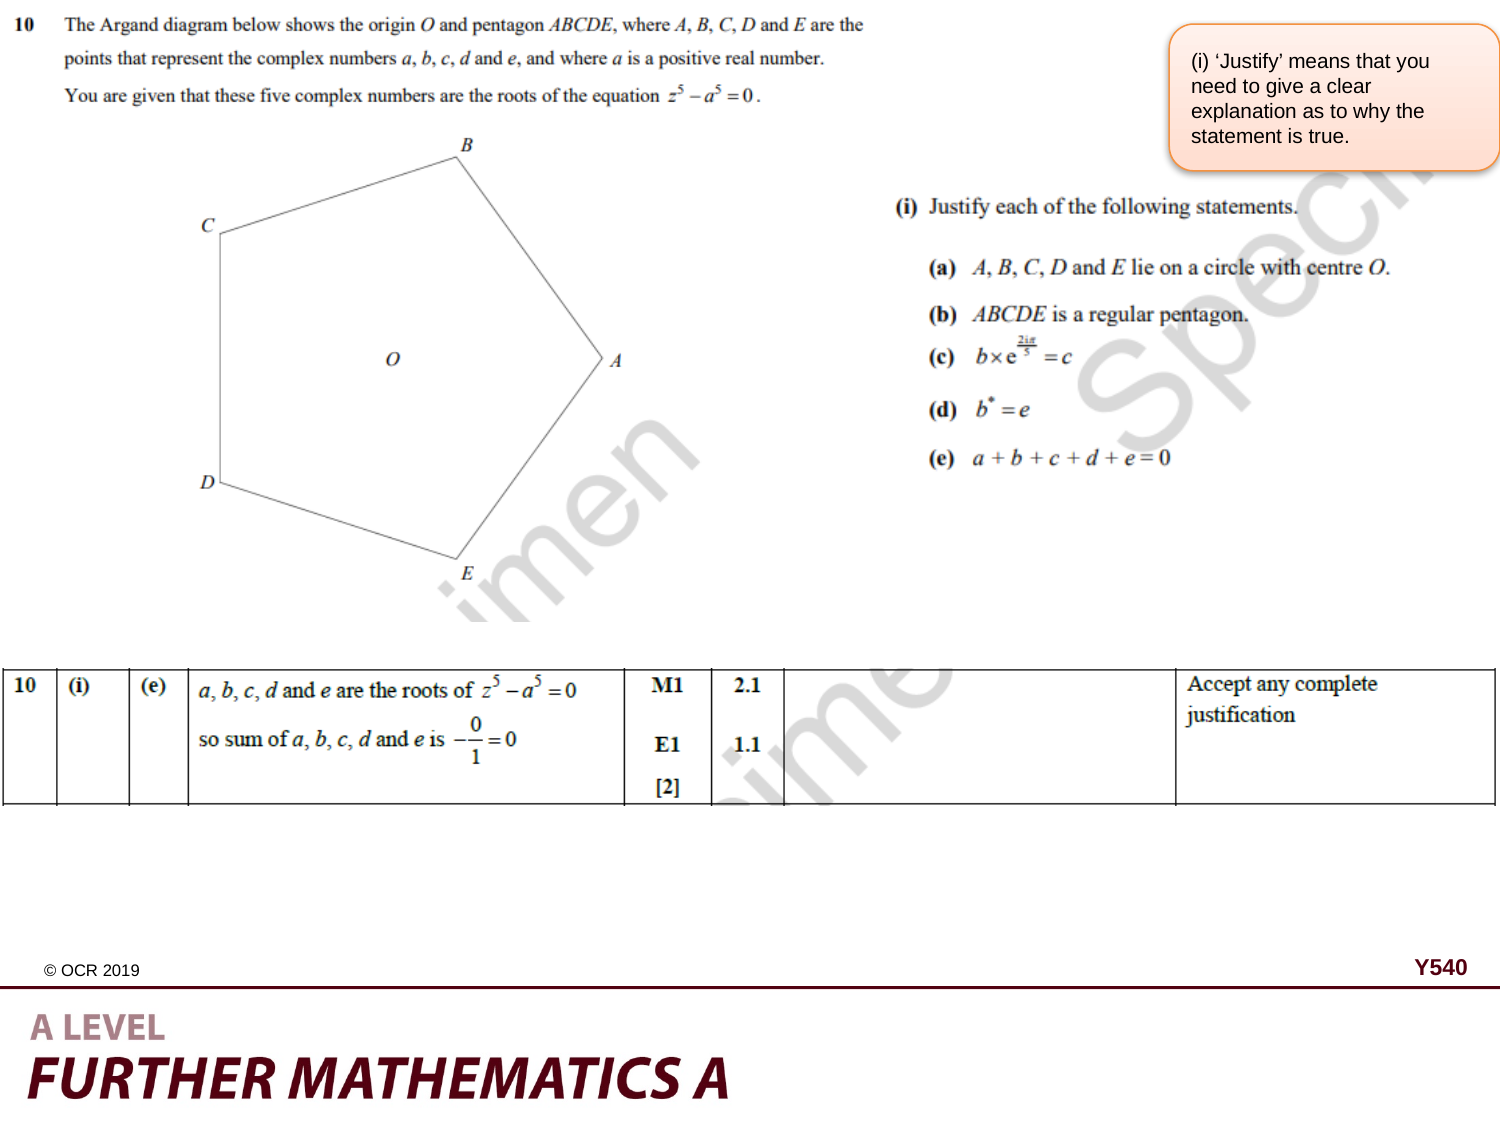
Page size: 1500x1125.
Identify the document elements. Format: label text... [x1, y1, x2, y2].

picture [0, 668, 1500, 806]
picture [0, 0, 1471, 622]
text_box (i) ‘Justify’ means that you need to give a clear explanation as to why the statement is true. [1168, 23, 1500, 172]
picture [0, 986, 1500, 1123]
